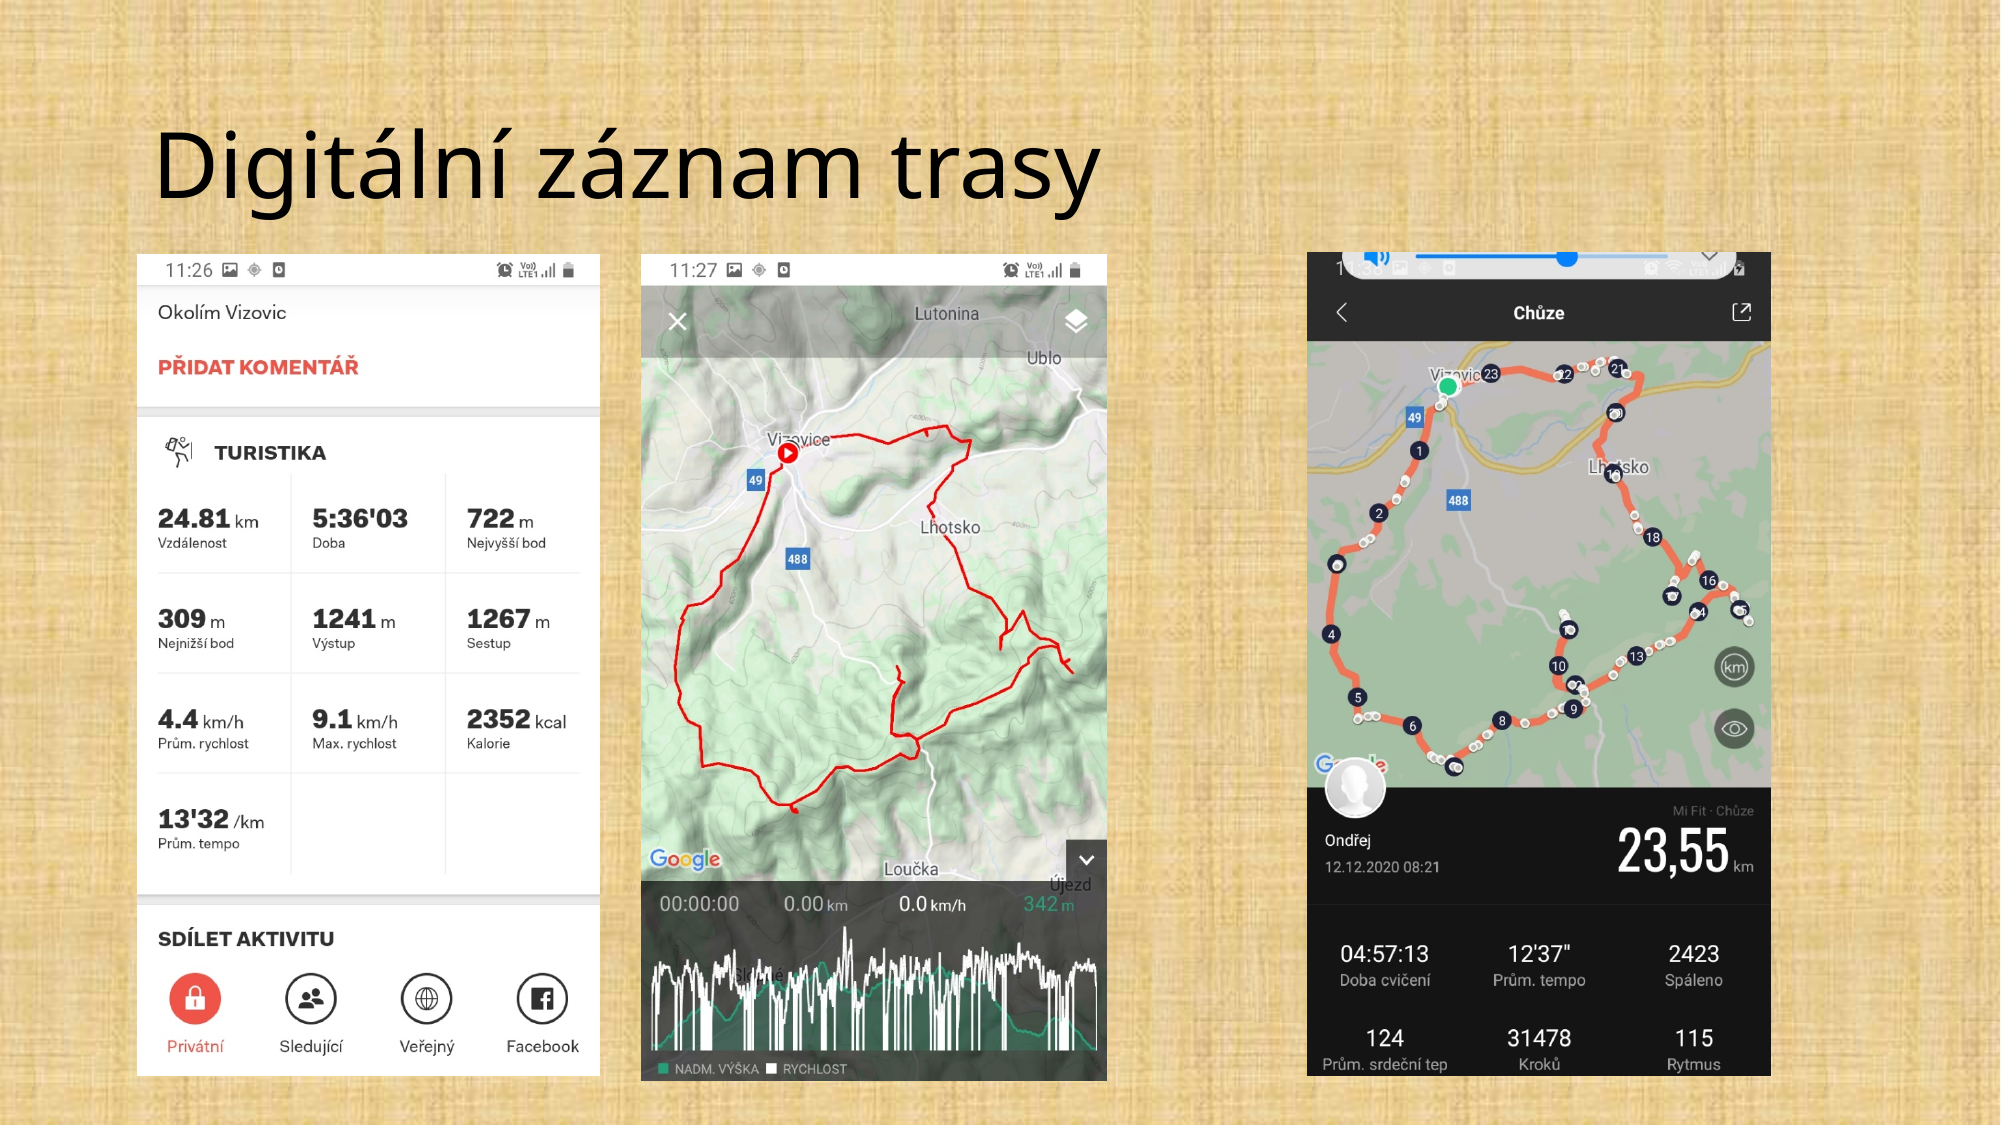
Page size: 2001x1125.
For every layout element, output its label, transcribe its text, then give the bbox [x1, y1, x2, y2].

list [137, 254, 600, 1076]
title Digitální záznam trasy [137, 59, 1863, 278]
picture [0, 0, 2001, 1125]
